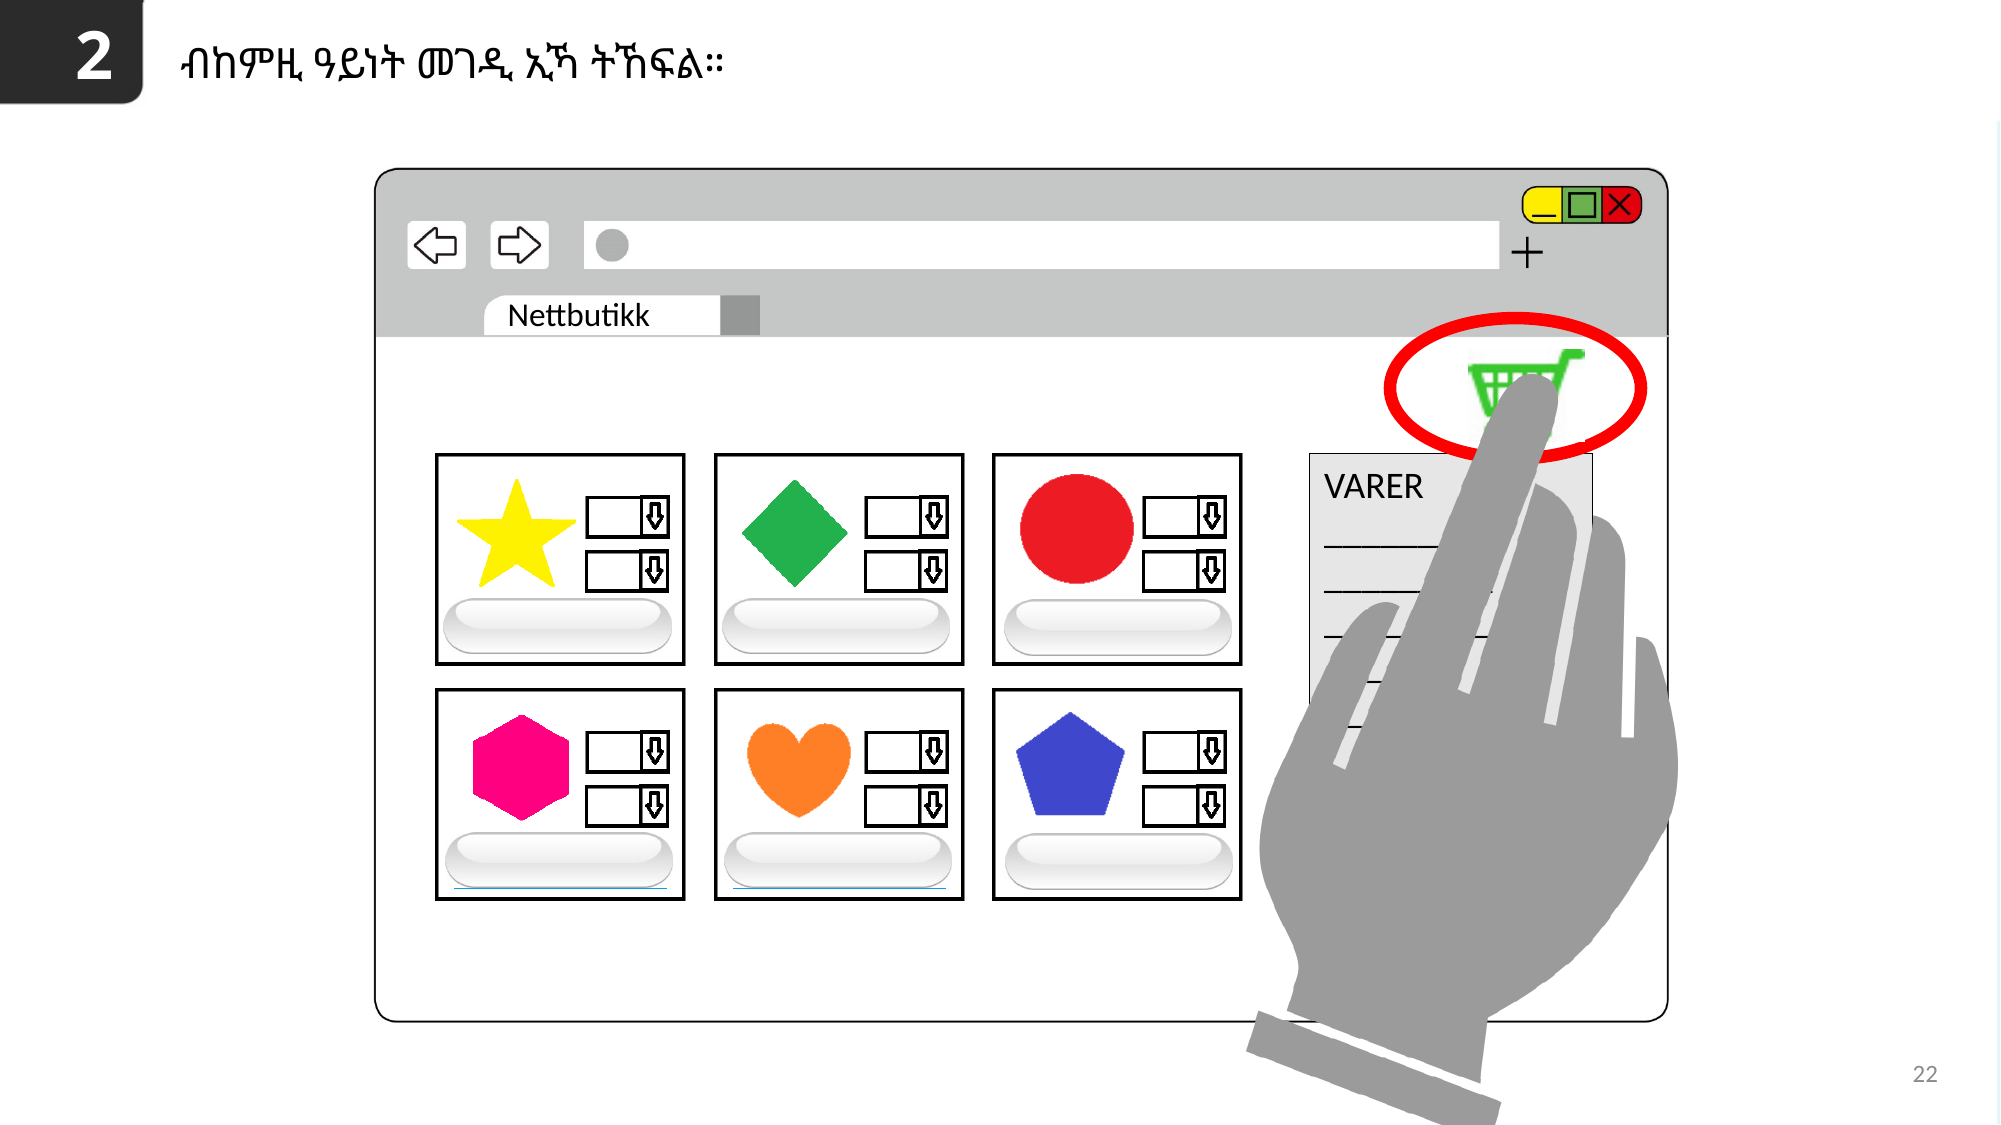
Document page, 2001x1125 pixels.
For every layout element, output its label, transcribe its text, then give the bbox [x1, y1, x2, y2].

picture [0, 0, 2000, 1125]
title ብከምዚ ዓይነት መገዲ ኢኻ ትኸፍል። [165, 34, 1864, 95]
slide_number 22 [1910, 1042, 1954, 1103]
